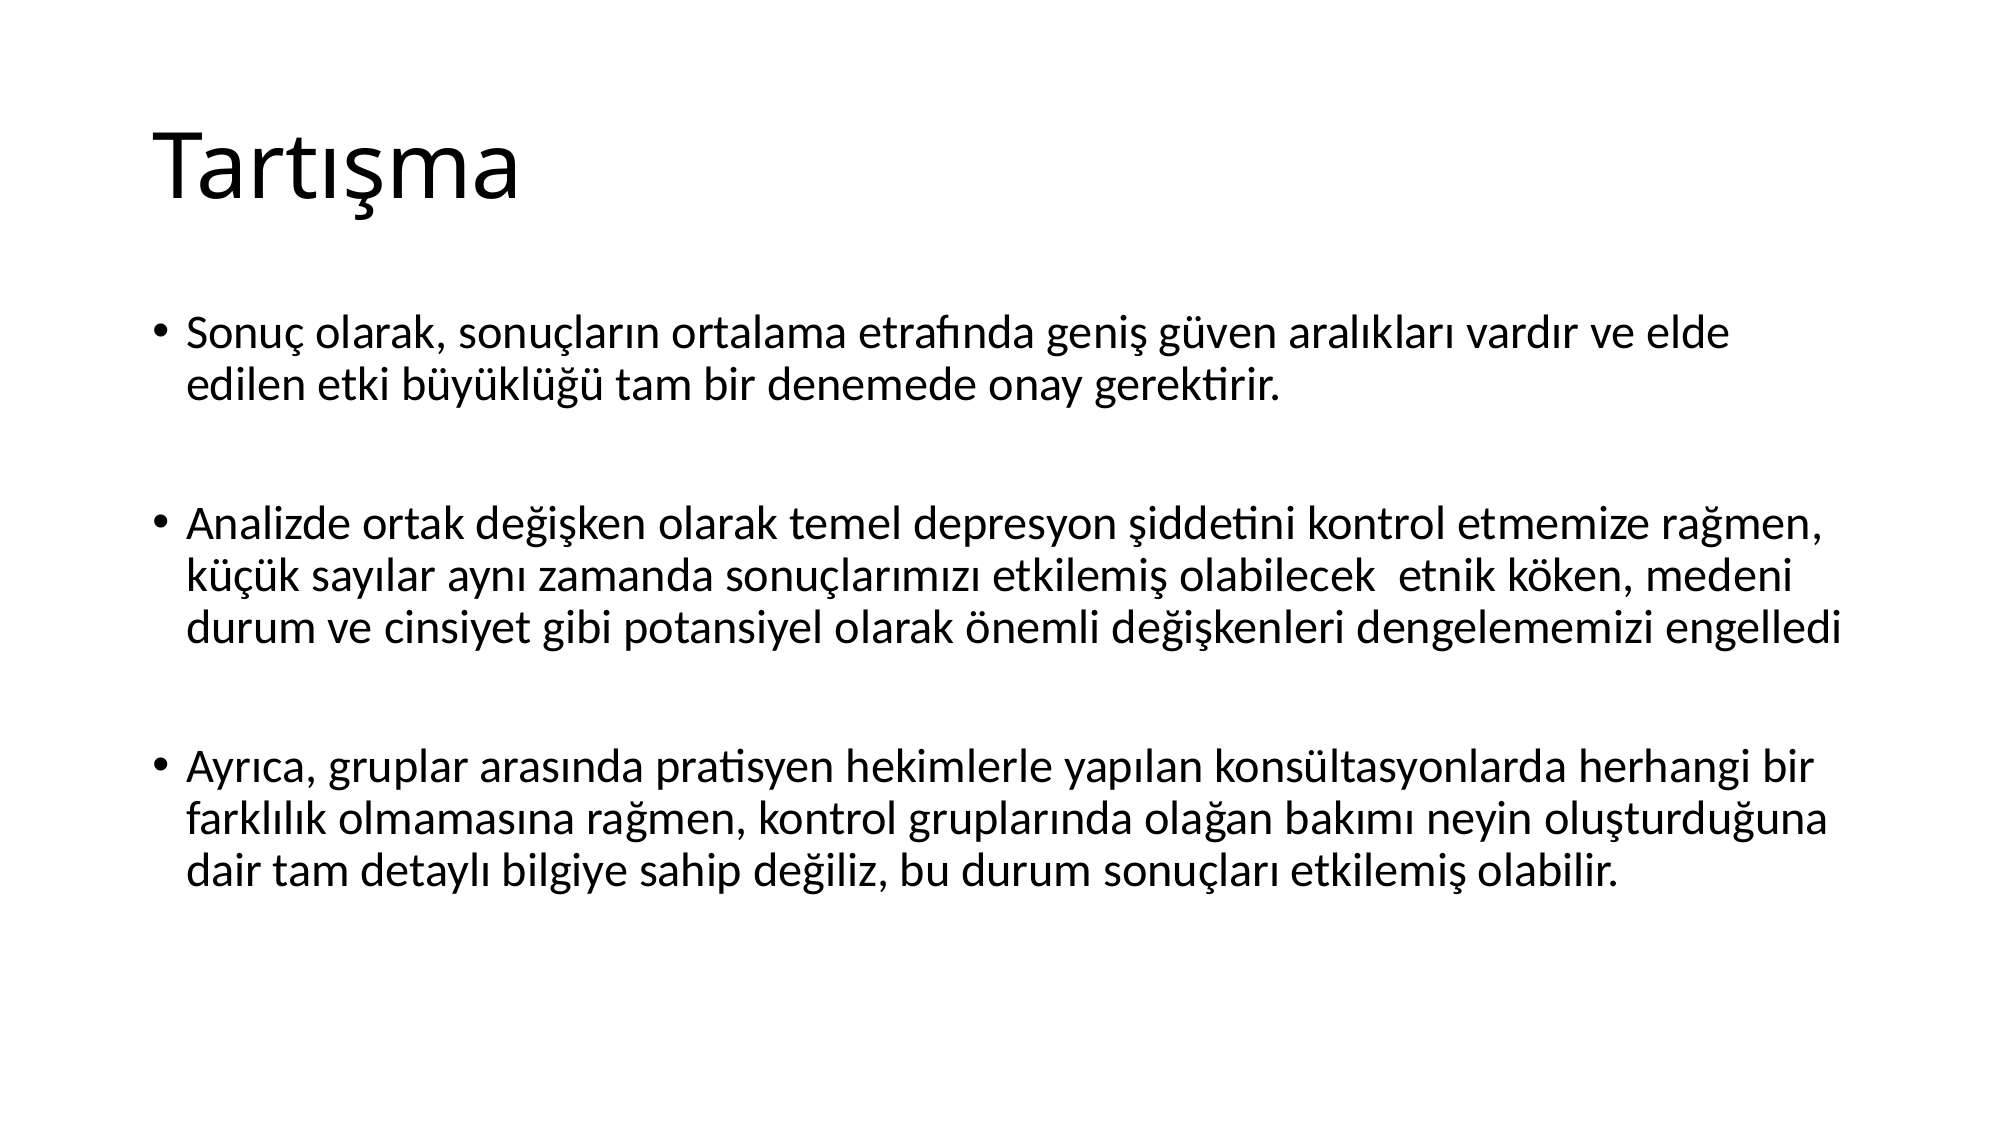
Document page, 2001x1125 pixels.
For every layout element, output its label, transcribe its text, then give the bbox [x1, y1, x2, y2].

list Sonuç olarak, sonuçların ortalama etrafında geniş güven aralıkları vardır ve elde edilen etki büyüklüğü tam bir denemede onay gerektirir. Analizde ortak değişken olarak temel depresyon şiddetini kontrol etmemize rağmen, küçük sayılar aynı zamanda sonuçlarımızı etkilemiş olabilecek etnik köken, medeni durum ve cinsiyet gibi potansiyel olarak önemli değişkenleri dengelememizi engelledi Ayrıca, gruplar arasında pratisyen hekimlerle yapılan konsültasyonlarda herhangi bir farklılık olmamasına rağmen, kontrol gruplarında olağan bakımı neyin oluşturduğuna dair tam detaylı bilgiye sahip değiliz, bu durum sonuçları etkilemiş olabilir. [137, 299, 1863, 1014]
title Tartışma [137, 59, 1863, 278]
